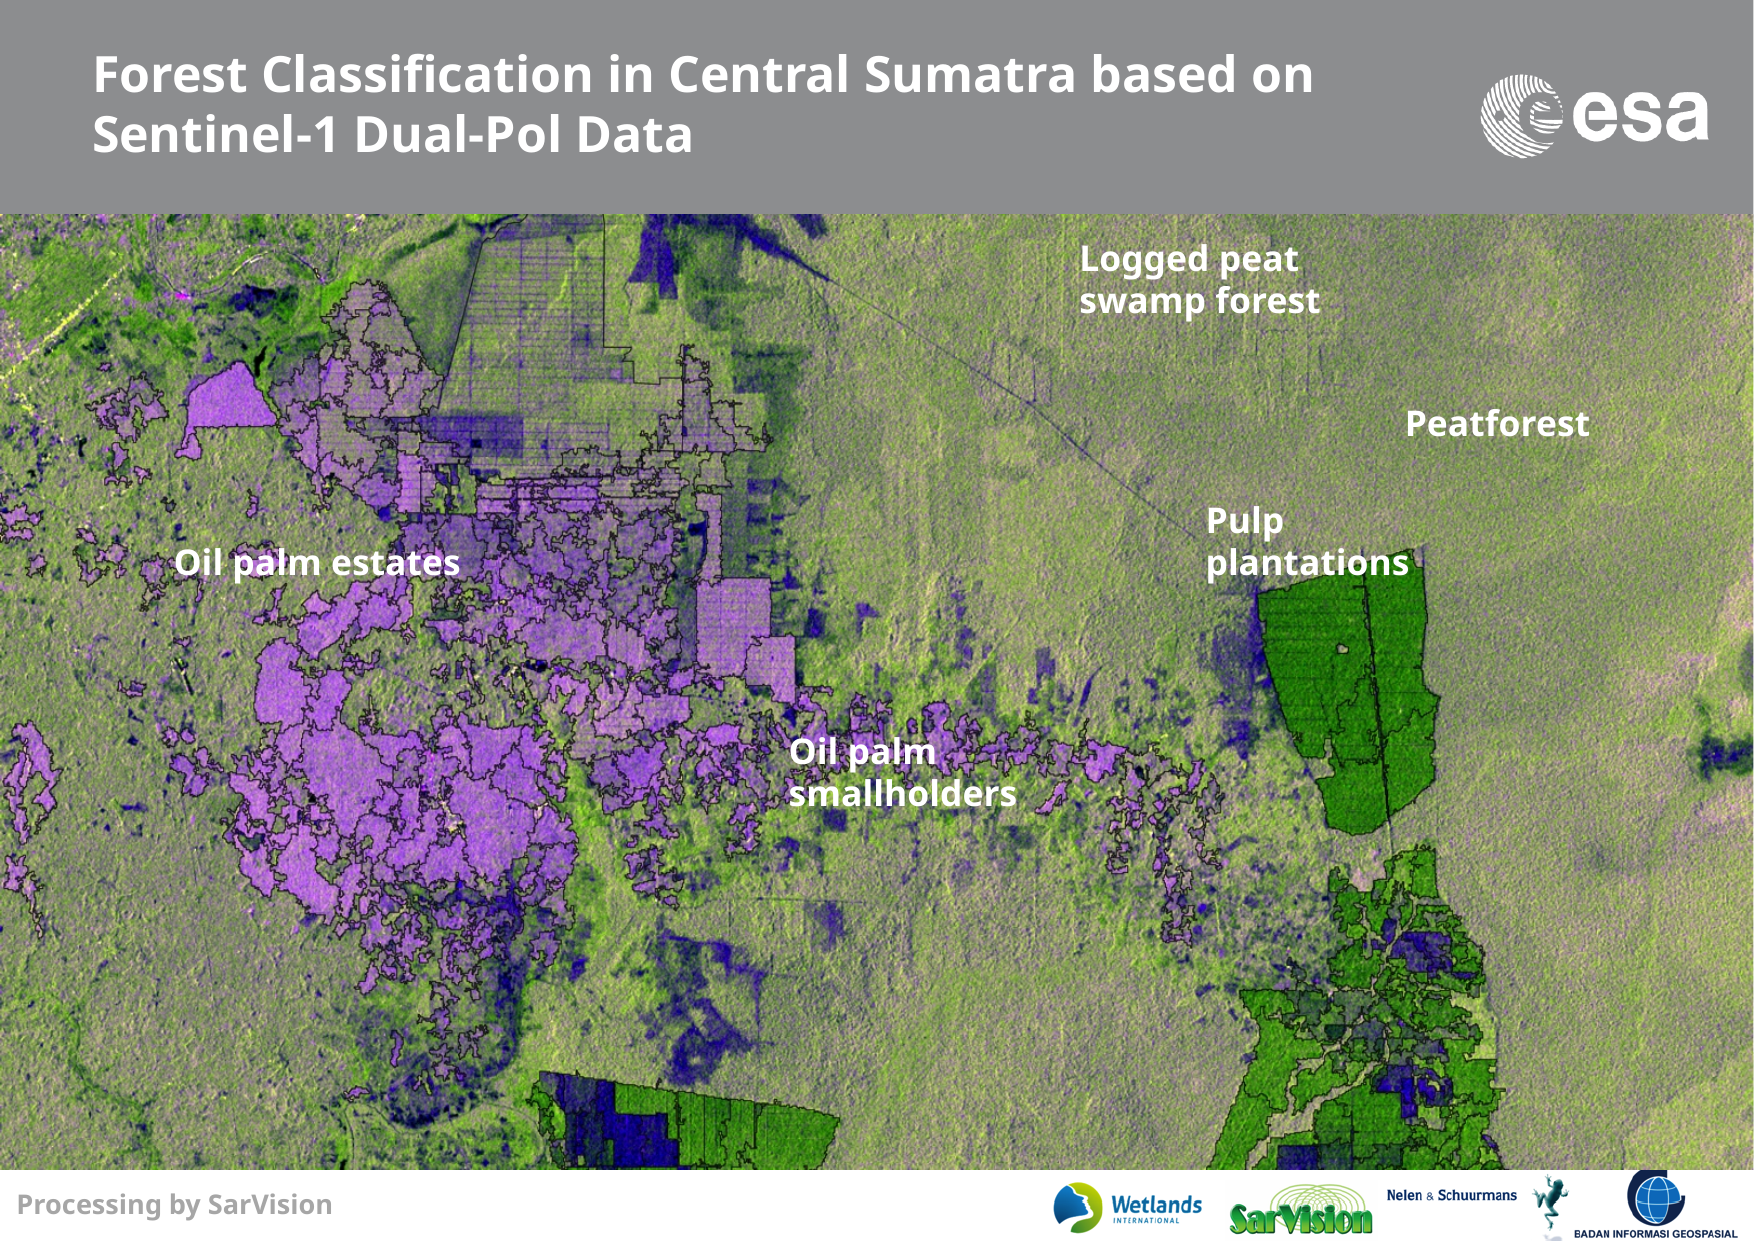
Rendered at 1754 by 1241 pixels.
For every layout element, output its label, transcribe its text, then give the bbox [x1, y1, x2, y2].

text_box Processing by SarVision [0, 1179, 421, 1228]
text_box Forest Classification in Central Sumatra based on Sentinel-1 Dual-Pol Data [75, 34, 1478, 171]
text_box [0, 214, 1754, 1170]
picture [0, 0, 1754, 214]
picture [0, 1170, 1754, 1241]
